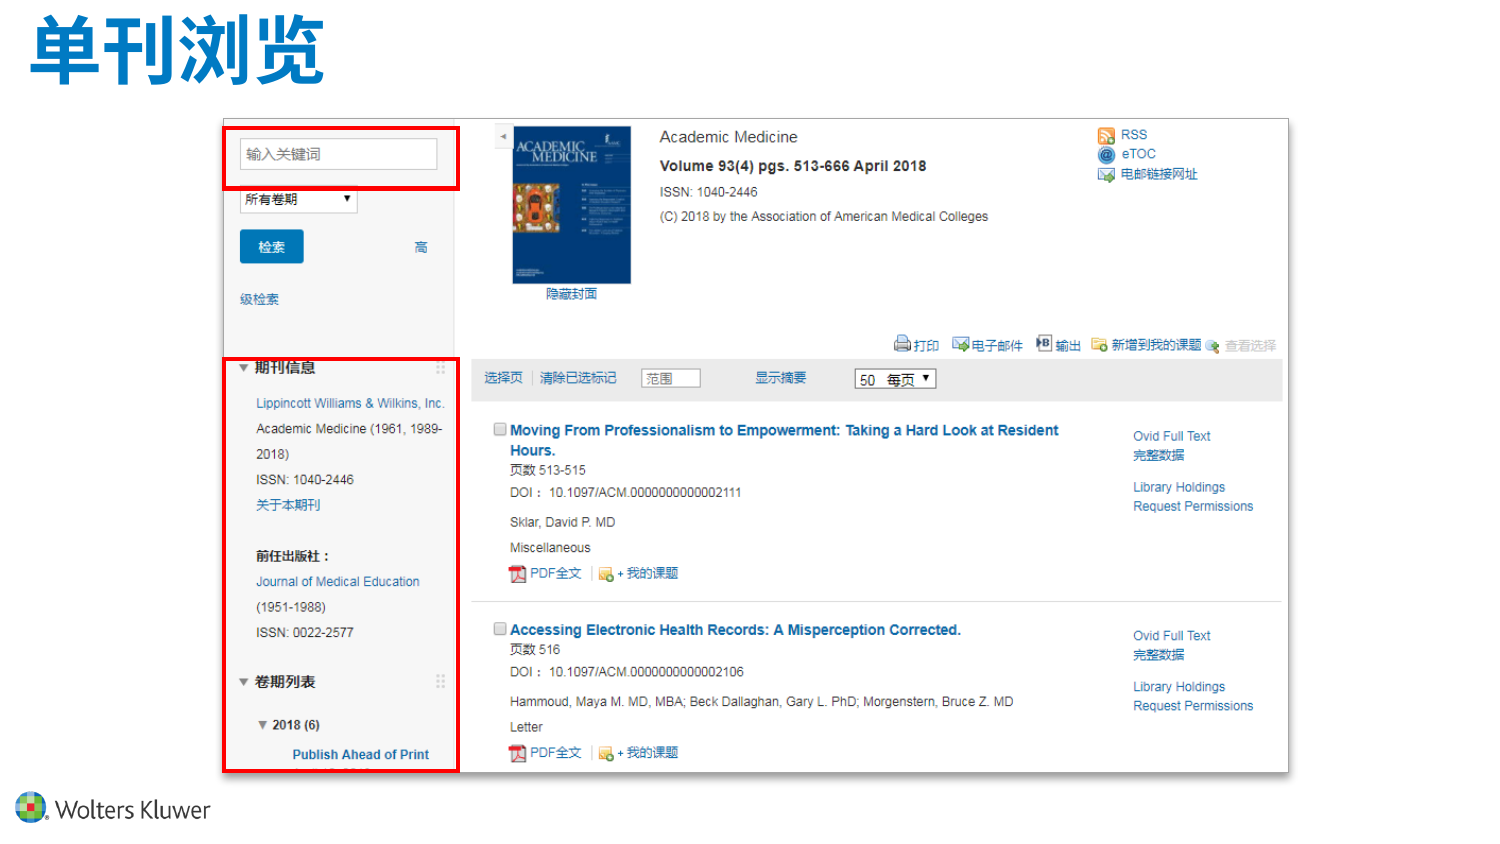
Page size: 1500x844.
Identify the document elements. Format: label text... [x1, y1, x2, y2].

picture [0, 776, 225, 838]
title 单刊浏览 [12, 0, 1387, 119]
picture [223, 118, 1290, 774]
